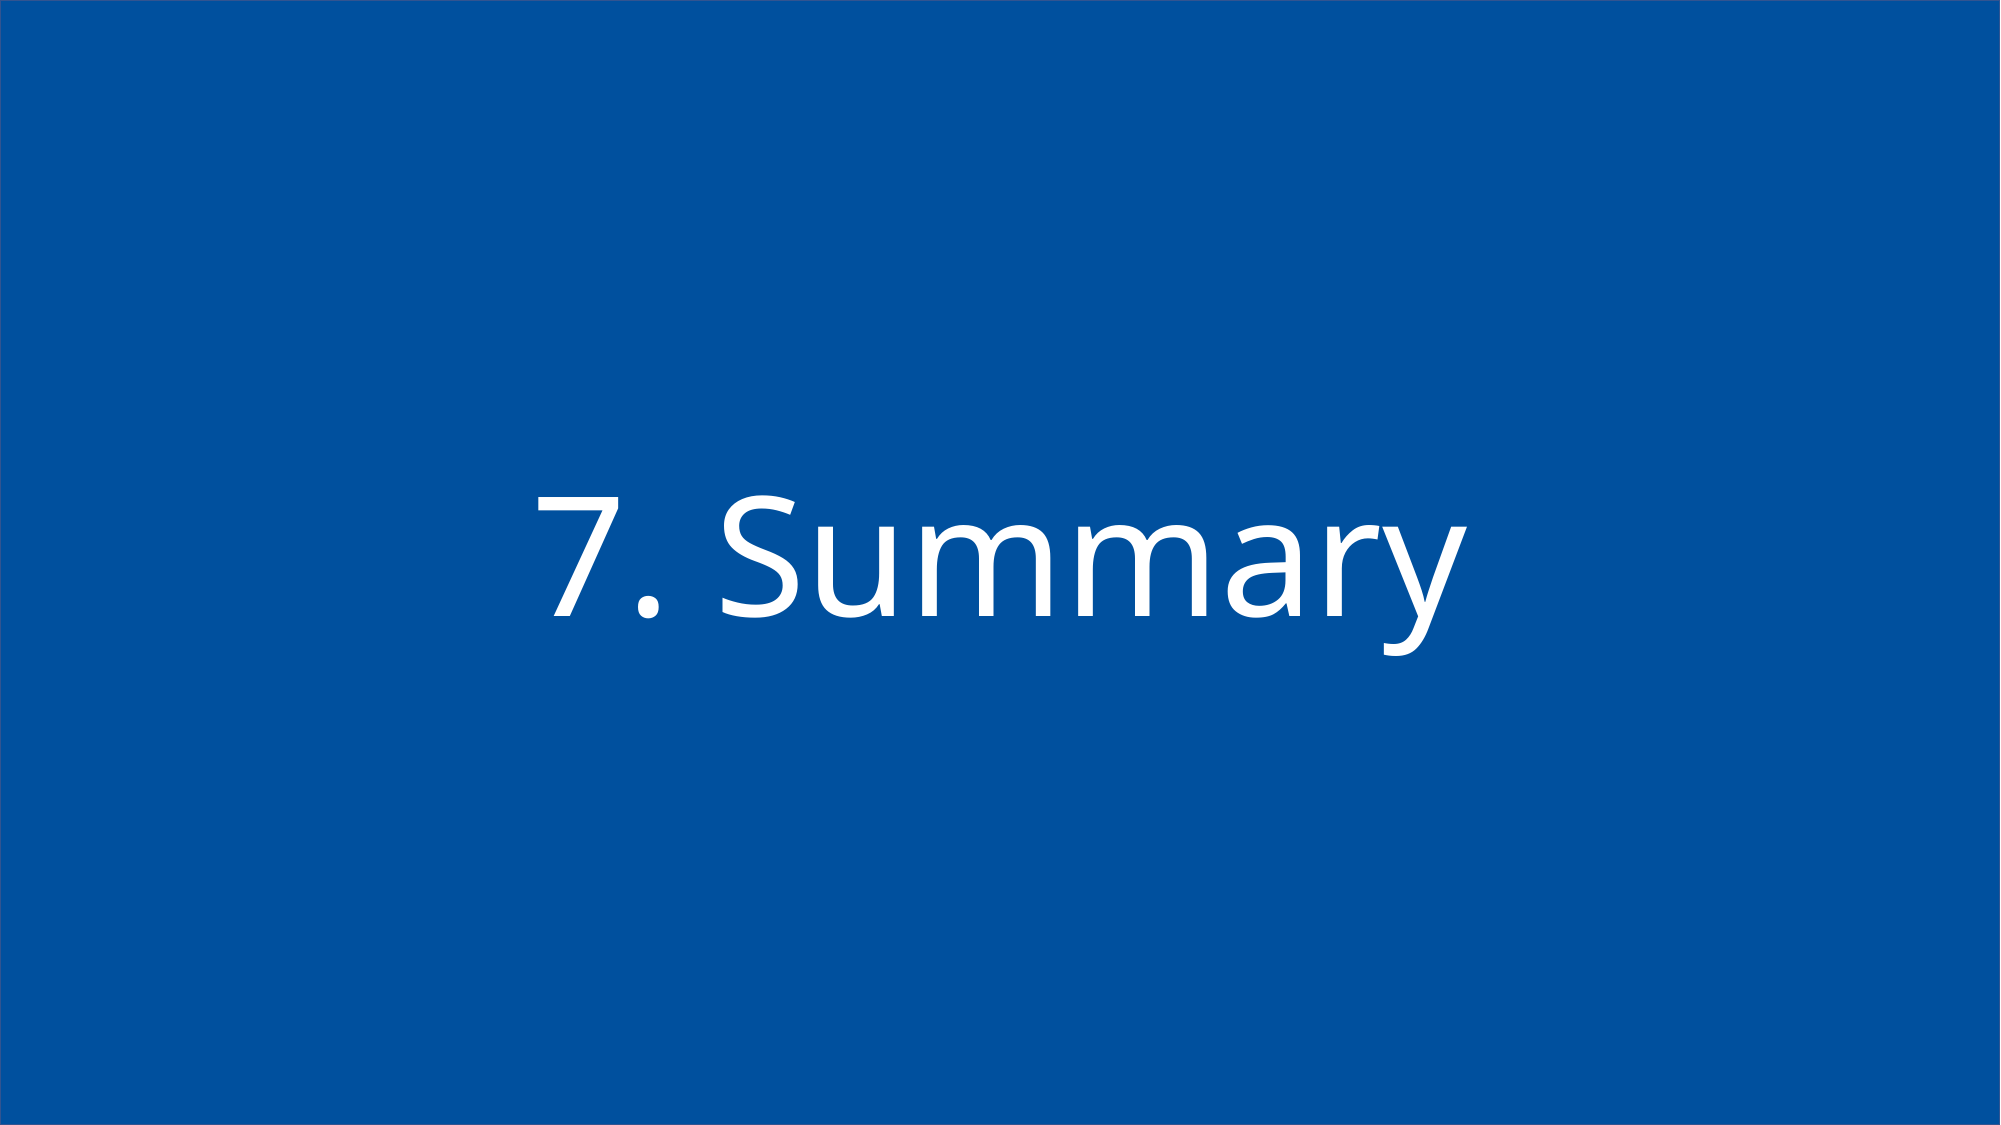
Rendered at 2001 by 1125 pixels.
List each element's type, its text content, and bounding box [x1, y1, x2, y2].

title 7. Summary [137, 453, 1863, 672]
text_box [0, 0, 2000, 1125]
